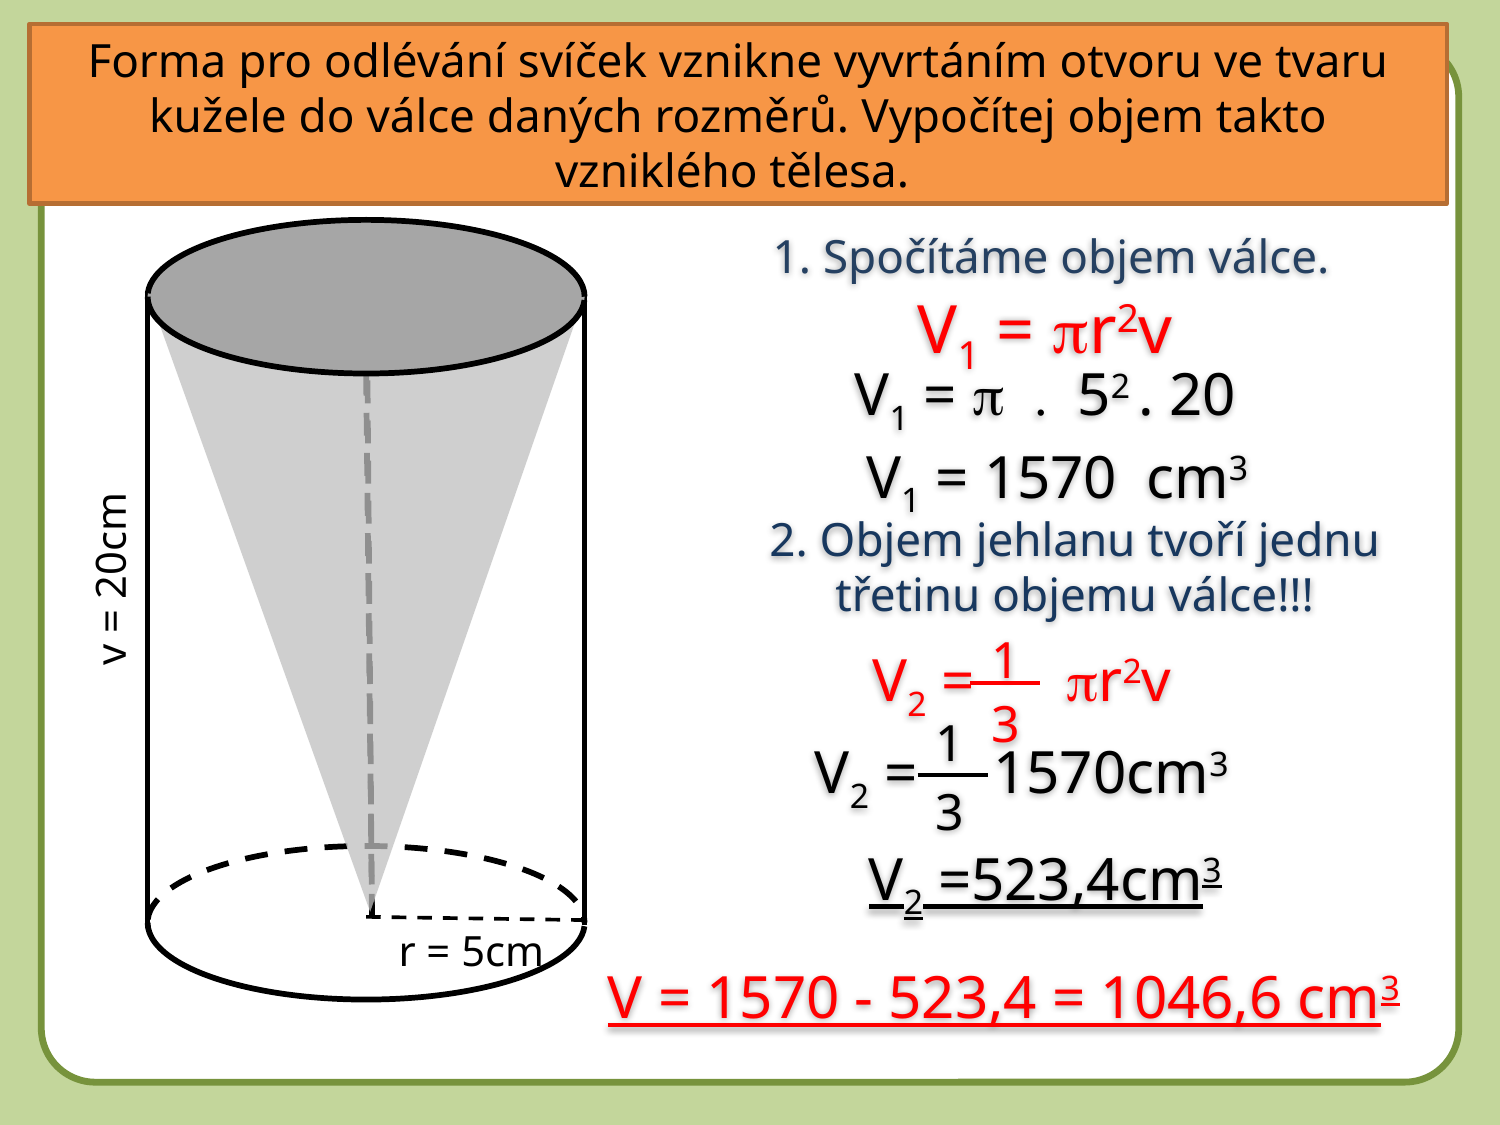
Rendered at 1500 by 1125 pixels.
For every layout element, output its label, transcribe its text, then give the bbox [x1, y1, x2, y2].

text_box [714, 703, 1330, 849]
text_box V2 =523,4cm3 [737, 833, 1353, 929]
text_box 1. Spočítáme objem válce. [643, 219, 1459, 290]
text_box r = 5cm [589, 929, 597, 950]
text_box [714, 621, 1330, 703]
text_box [147, 219, 586, 297]
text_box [375, 299, 580, 915]
text_box V1 = p . 52 . 20 [737, 349, 1353, 445]
text_box V1 = 1570 cm3 [749, 432, 1365, 528]
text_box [365, 916, 597, 921]
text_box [147, 925, 585, 1000]
text_box v = 20cm [76, 456, 141, 681]
text_box V = 1570 - 523,4 = 1046,6 cm3 [572, 952, 1436, 1038]
text_box V1 = pr2v [737, 278, 1353, 348]
text_box 2. Objem jehlanu tvoří jednu třetinu objemu válce!!! [702, 503, 1448, 629]
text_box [151, 296, 373, 918]
text_box Forma pro odlévání svíček vznikne vyvrtáním otvoru ve tvaru kužele do válce daných rozměrů. Vypočítej objem takto vzniklého tělesa. [27, 22, 1449, 206]
text_box [39, 62, 1461, 1085]
